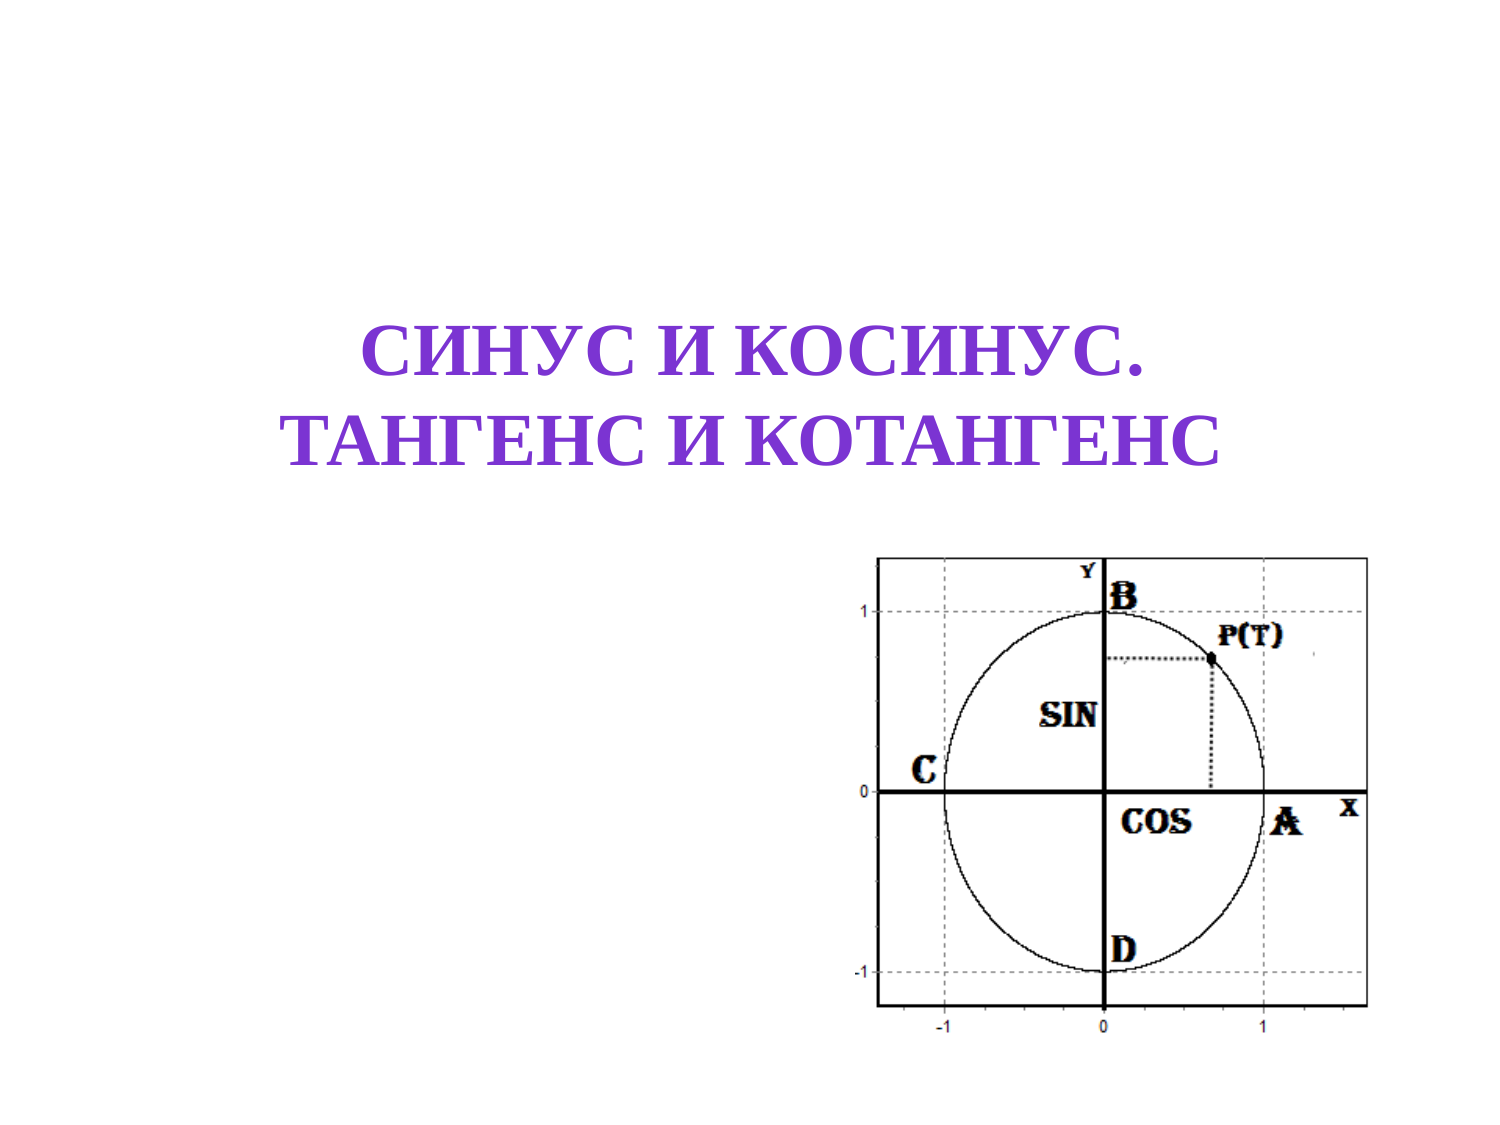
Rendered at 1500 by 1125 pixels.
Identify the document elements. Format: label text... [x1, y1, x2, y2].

picture [855, 550, 1390, 1039]
text_box Синус и косинус. Тангенс и котангенс [257, 292, 1266, 488]
